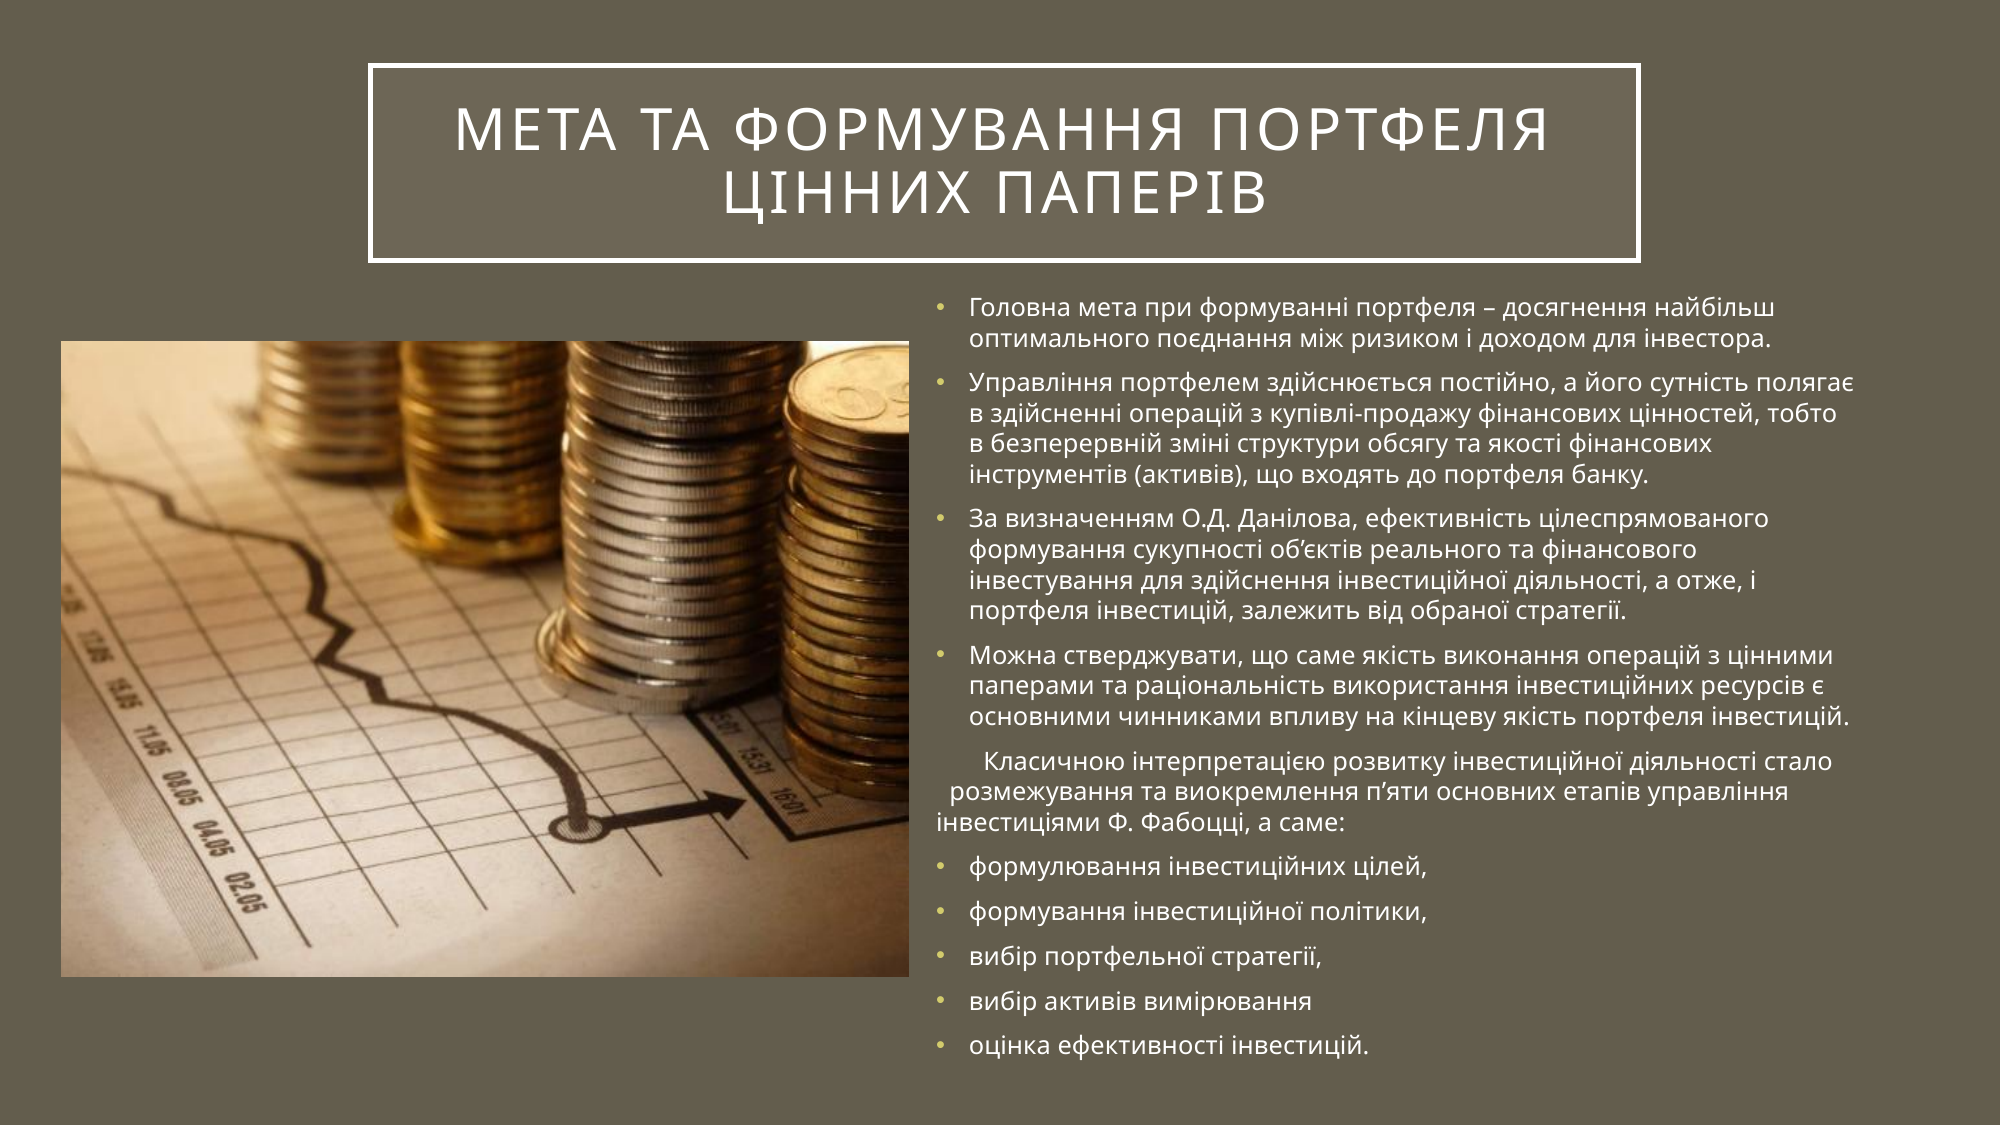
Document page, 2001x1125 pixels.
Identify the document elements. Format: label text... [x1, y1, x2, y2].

picture [61, 341, 909, 977]
list Головна мета при формуванні портфеля – досягнення найбільш оптимального поєднання між ризиком і доходом для інвестора. Управління портфелем здійснюється постійно, а його сутність полягає в здійсненні операцій з купівлі-продажу фінансових цінностей, тобто в безперервній зміні структури обсягу та якості фінансових інструментів (активів), що входять до портфеля банку. За визначенням О.Д. Данілова, ефективність цілеспрямованого формування сукупності об’єктів реального та фінансового інвестування для здійснення інвестиційної діяльності, а отже, і портфеля інвестицій, залежить від обраної стратегії. Можна стверджувати, що саме якість виконання операцій з цінними паперами та раціональність використання інвестиційних ресурсів є основними чинниками впливу на кінцеву якість портфеля інвестицій. Класичною інтерпретацією розвитку інвестиційної діяльності стало розмежування та виокремлення п’яти основних етапів управління інвестиціями Ф. Фабоцці, а саме: формулювання інвестиційних цілей, формування інвестиційної політики, вибір портфельної стратегії, вибір активів вимірювання оцінка ефективності інвестицій. [921, 283, 1874, 1085]
title Мета та формування портфеля цінних паперів [368, 63, 1641, 263]
